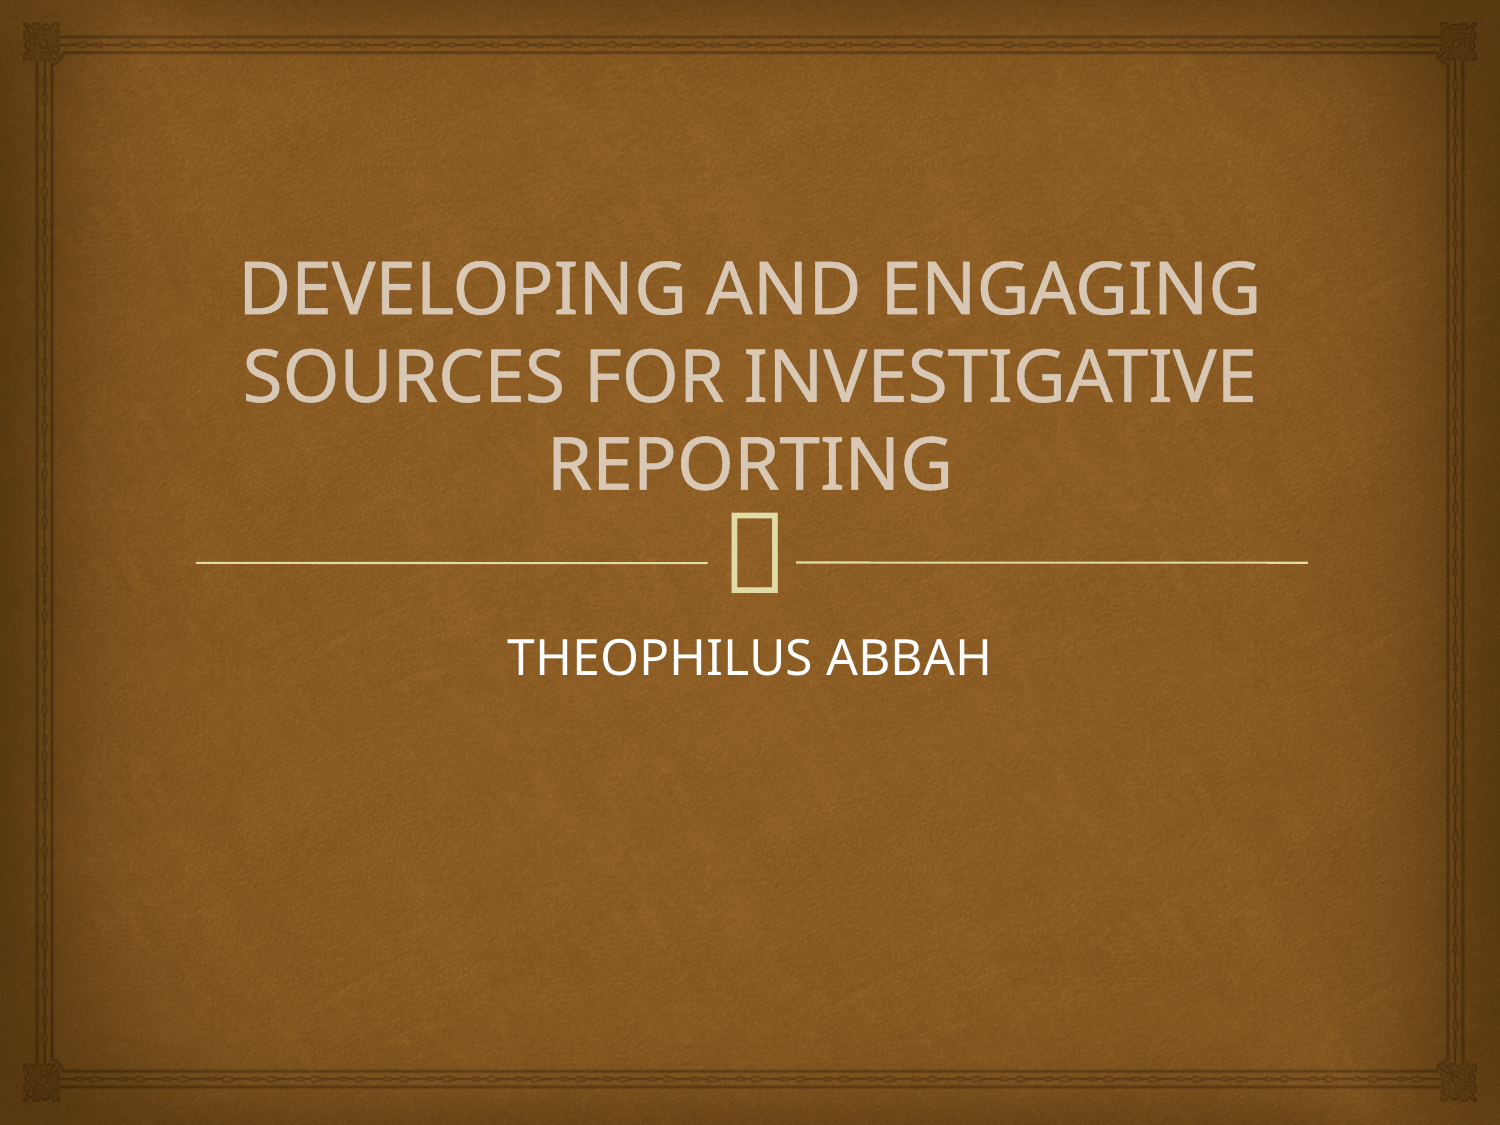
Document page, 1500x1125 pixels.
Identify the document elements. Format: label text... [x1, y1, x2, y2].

picture [0, 0, 1500, 1125]
subtitle THEOPHILUS ABBAH [225, 618, 1275, 906]
title DEVELOPING AND ENGAGING SOURCES FOR INVESTIGATIVE REPORTING [194, 227, 1306, 512]
